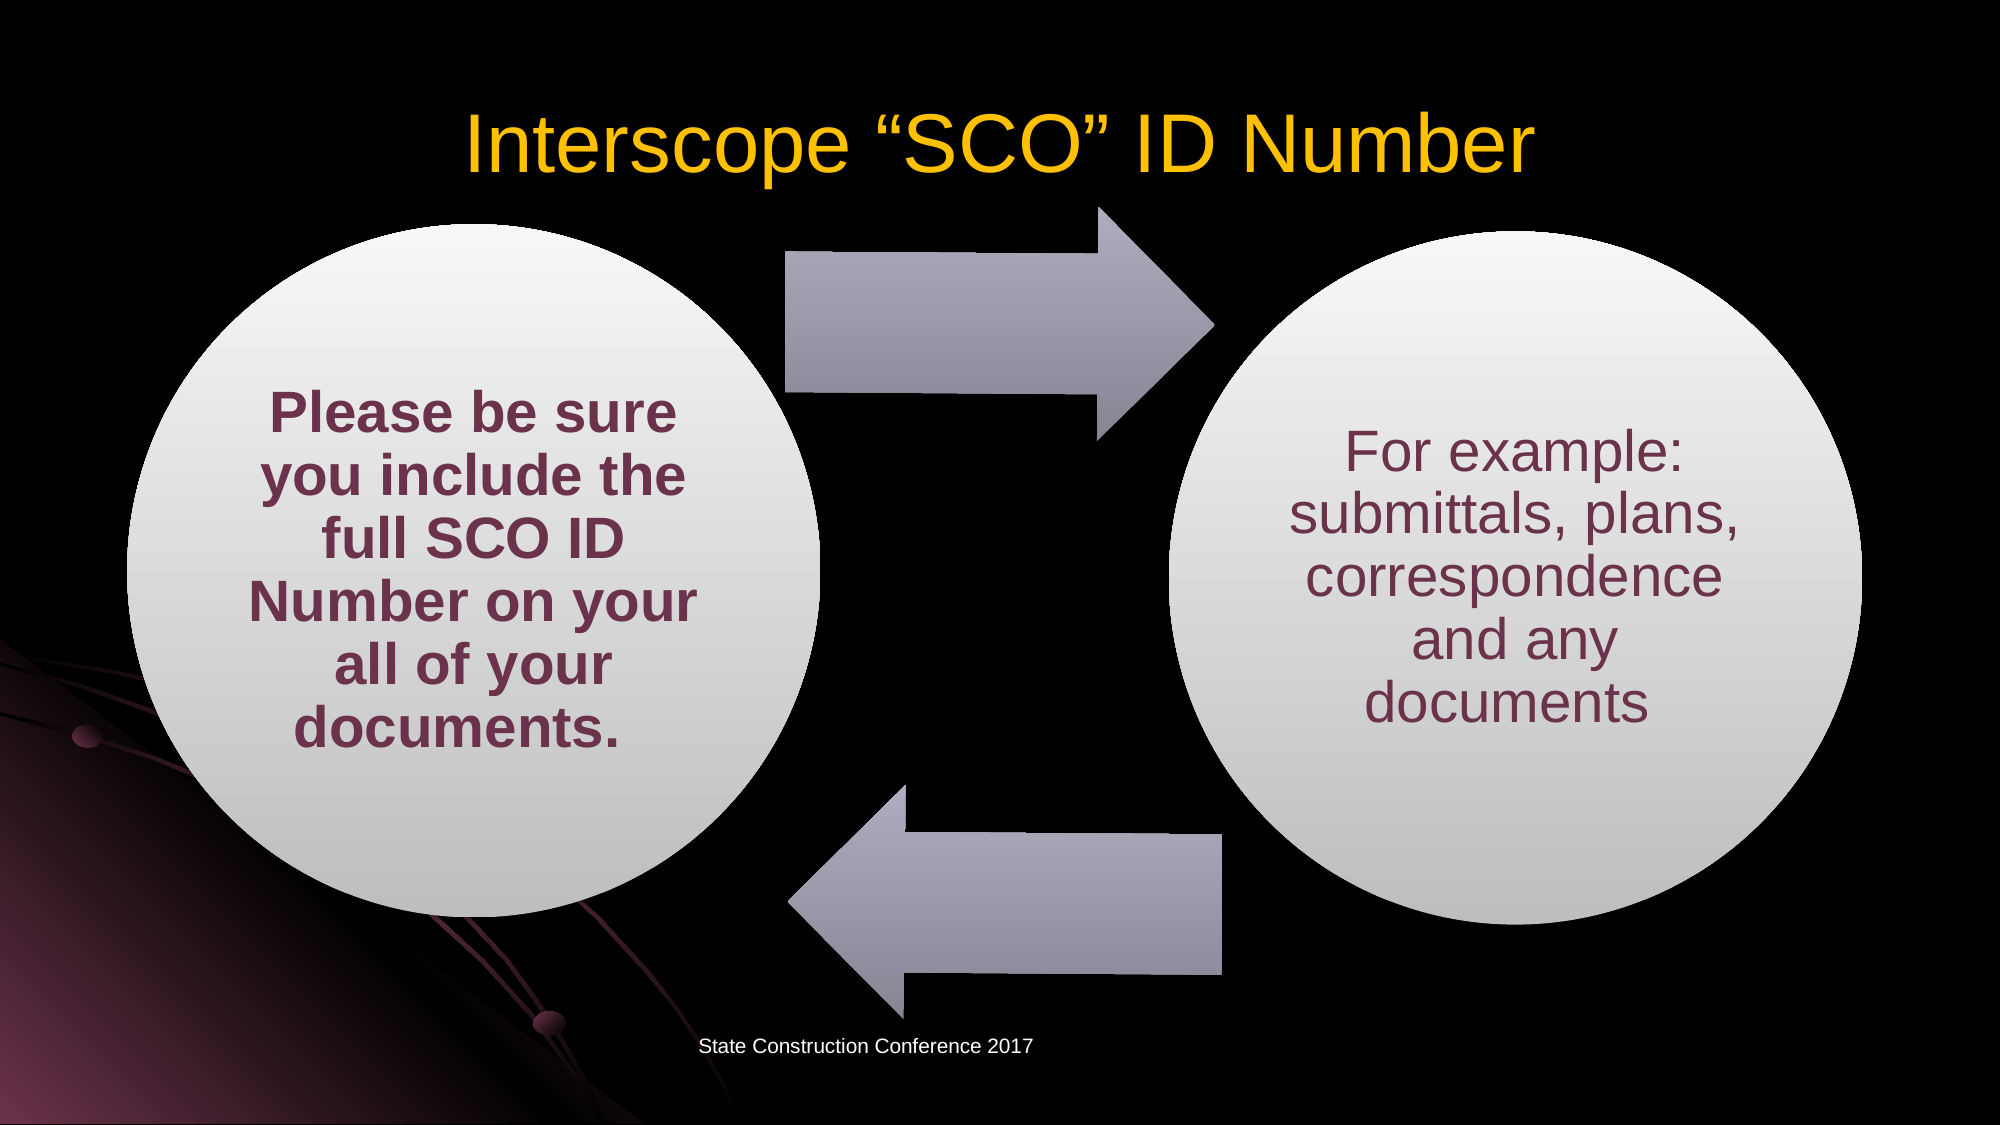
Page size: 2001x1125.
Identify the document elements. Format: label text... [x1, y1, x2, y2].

footer State Construction Conference 2017 [683, 1035, 1317, 1100]
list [126, 130, 1863, 1026]
title Interscope “SCO” ID Number [99, 45, 1900, 233]
